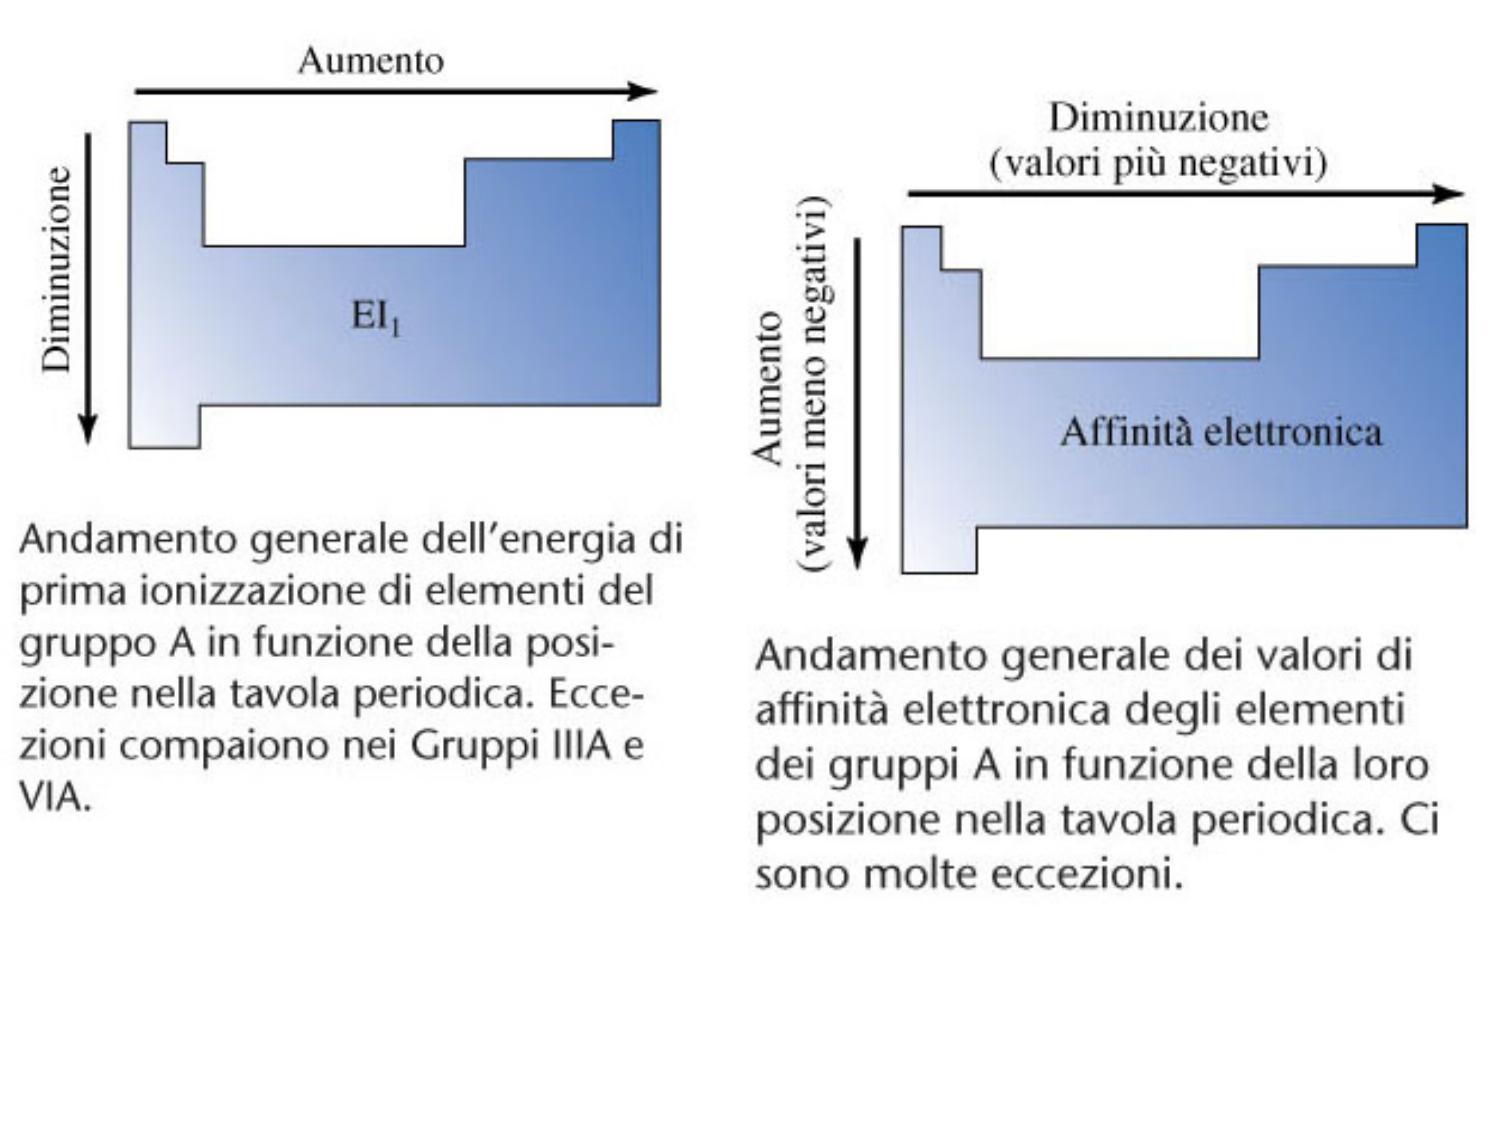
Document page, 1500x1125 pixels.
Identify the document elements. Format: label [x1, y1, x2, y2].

picture [0, 30, 701, 830]
picture [730, 89, 1500, 906]
